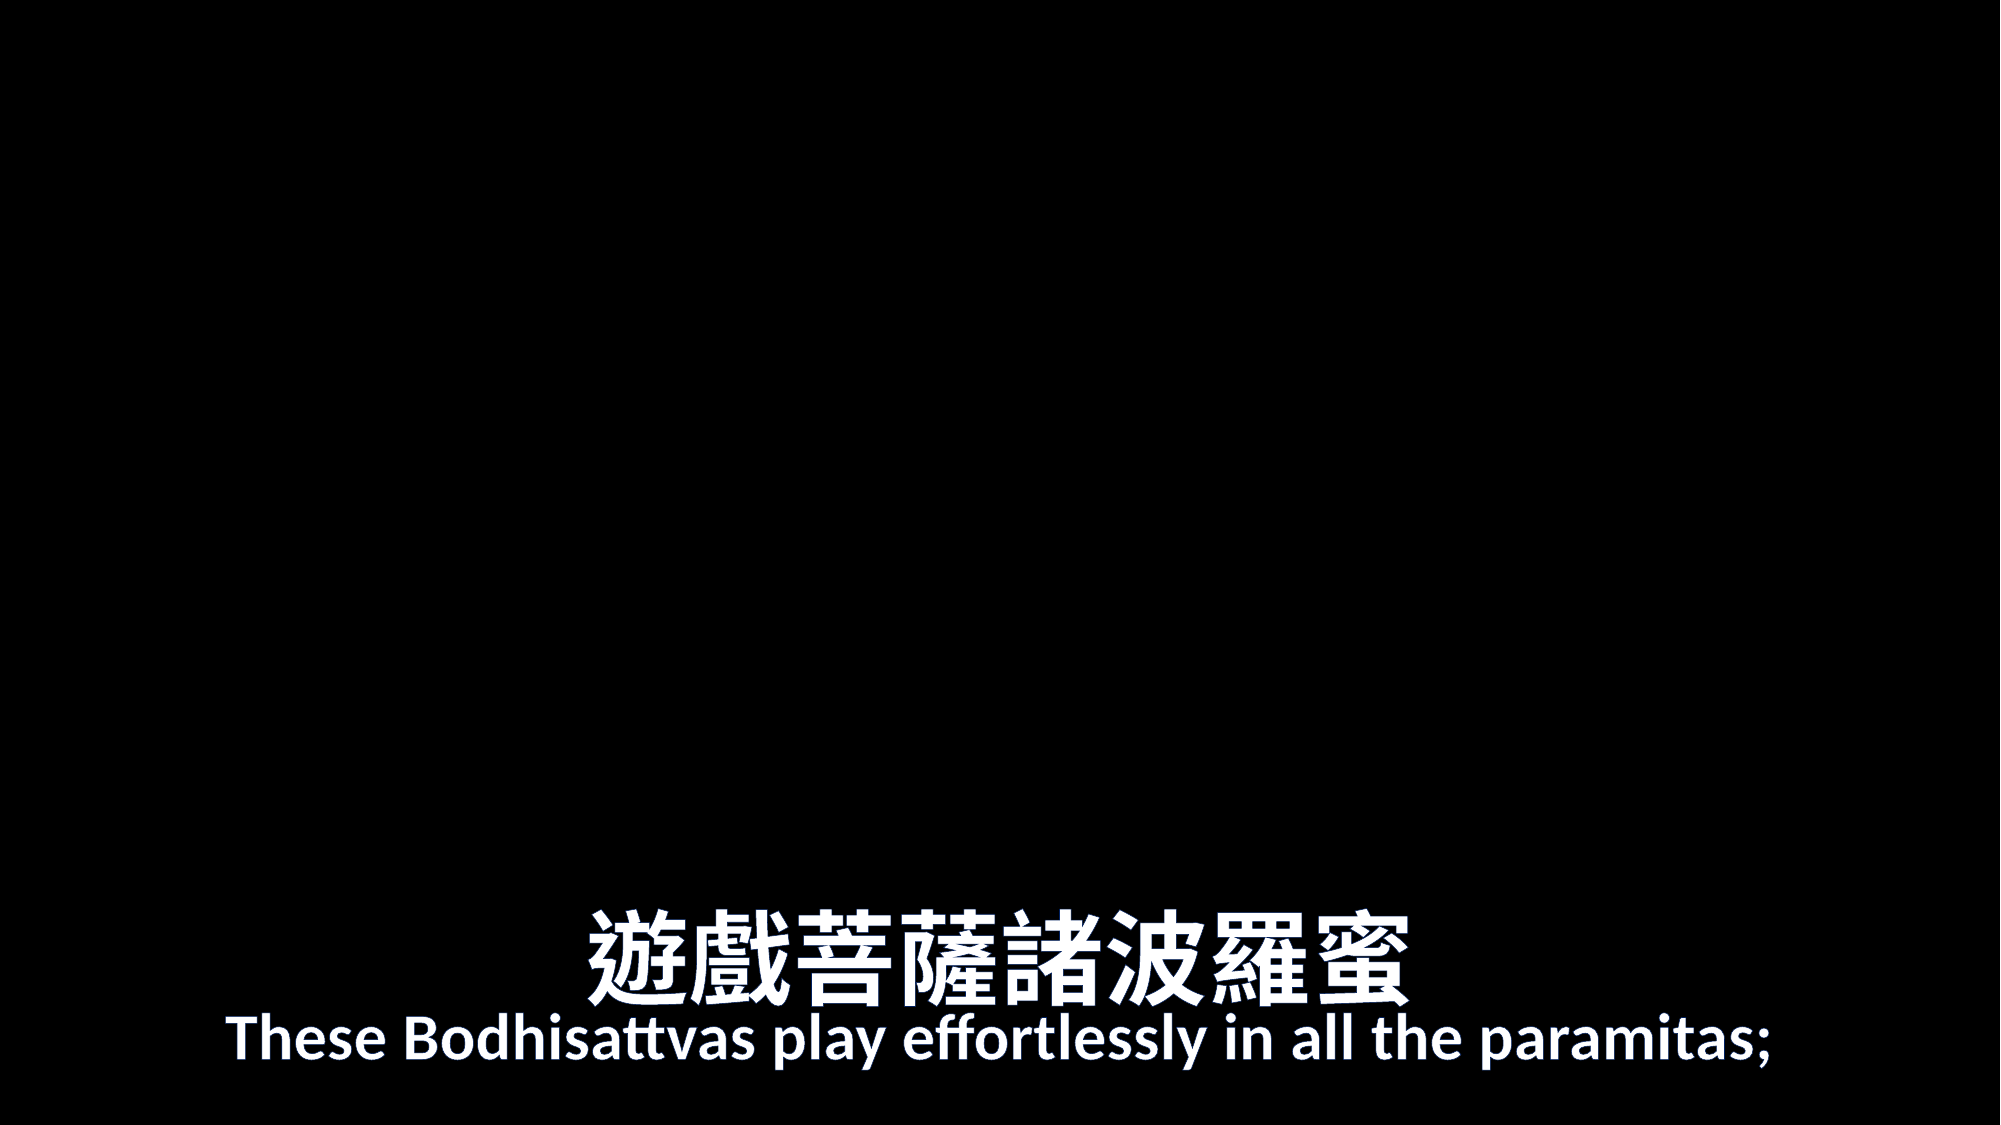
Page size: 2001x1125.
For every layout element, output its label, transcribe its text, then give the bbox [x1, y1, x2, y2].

title 遊戲菩薩諸波羅蜜 [0, 869, 2000, 996]
subtitle These Bodhisattvas play effortlessly in all the paramitas; [0, 996, 2000, 1090]
